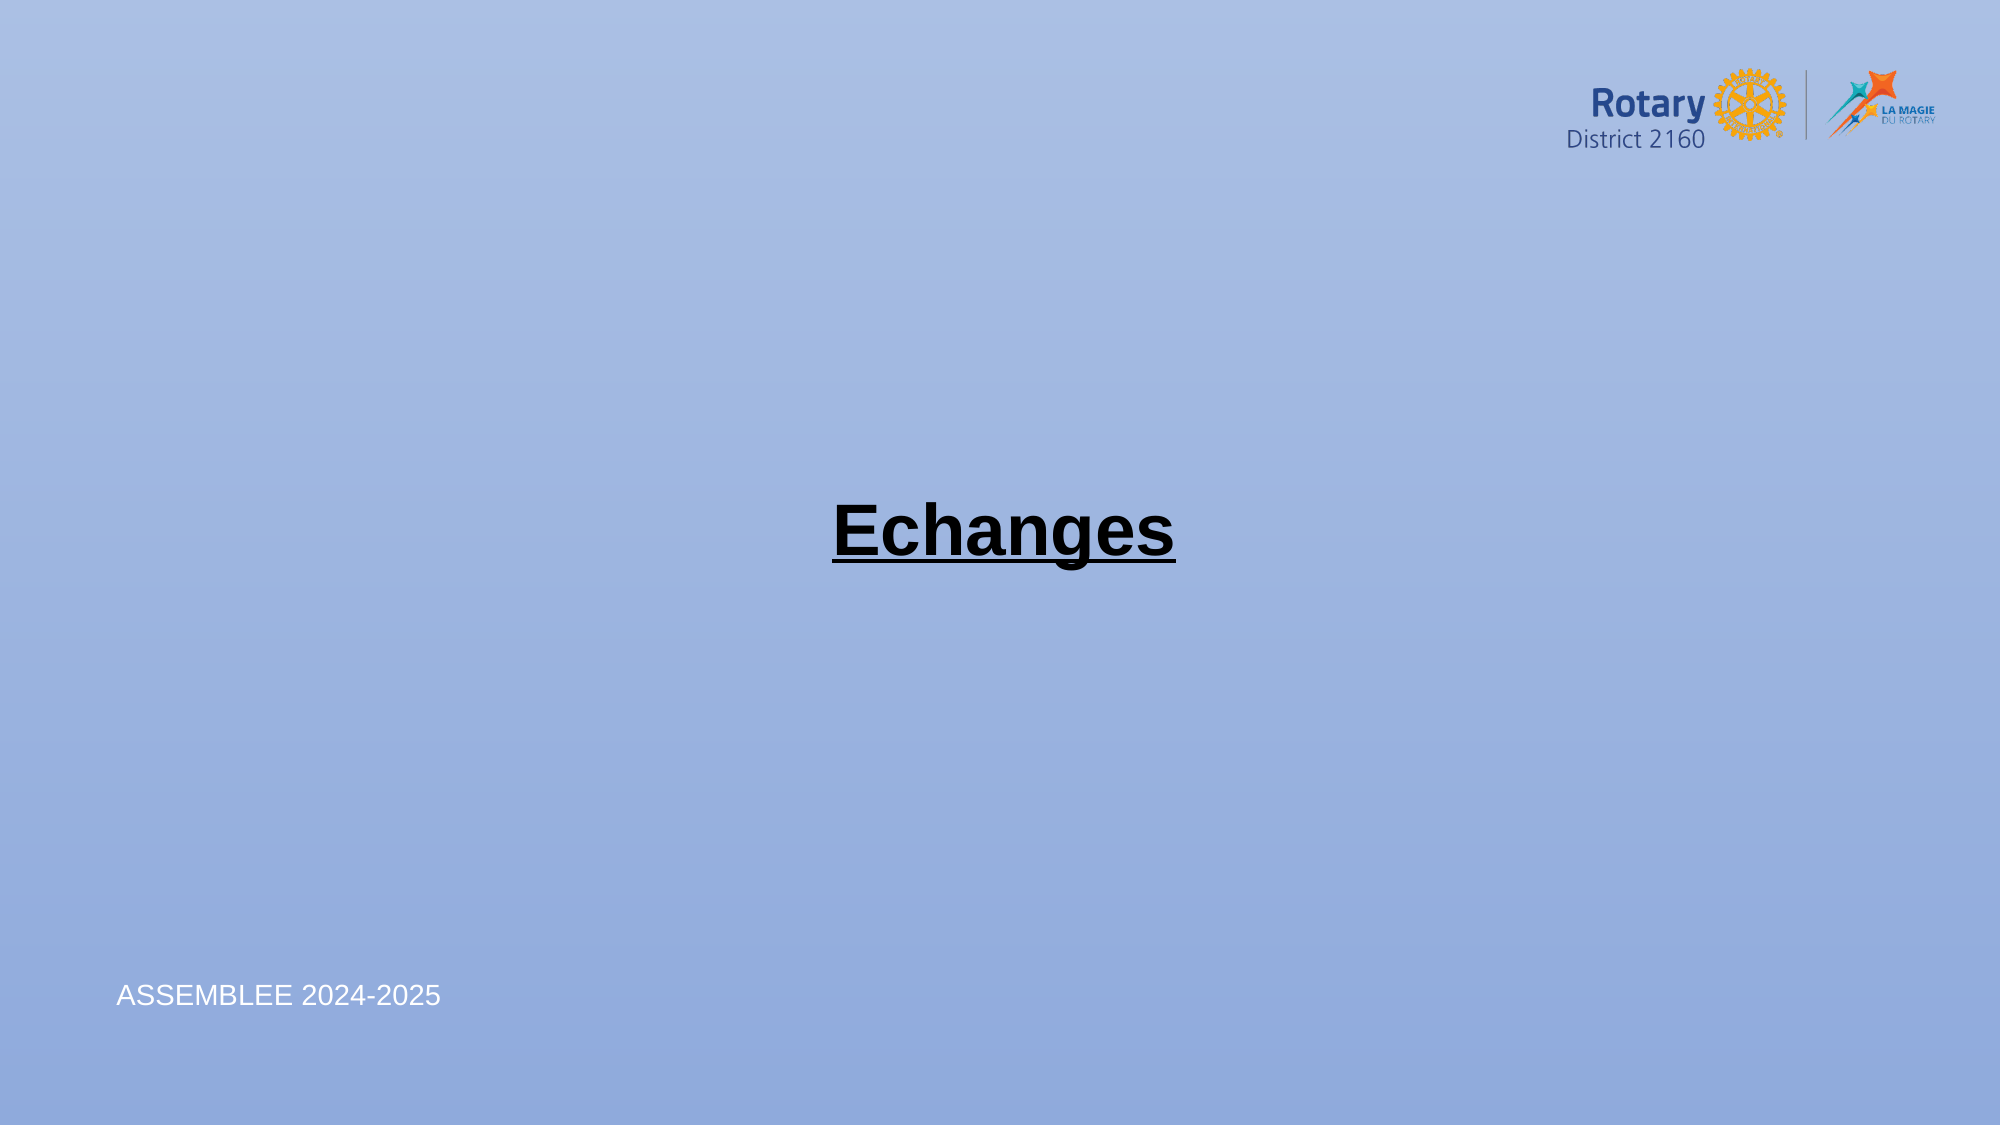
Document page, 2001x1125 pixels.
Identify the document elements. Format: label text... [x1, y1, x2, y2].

picture [1268, 0, 2001, 251]
text_box Echanges [254, 339, 1755, 578]
